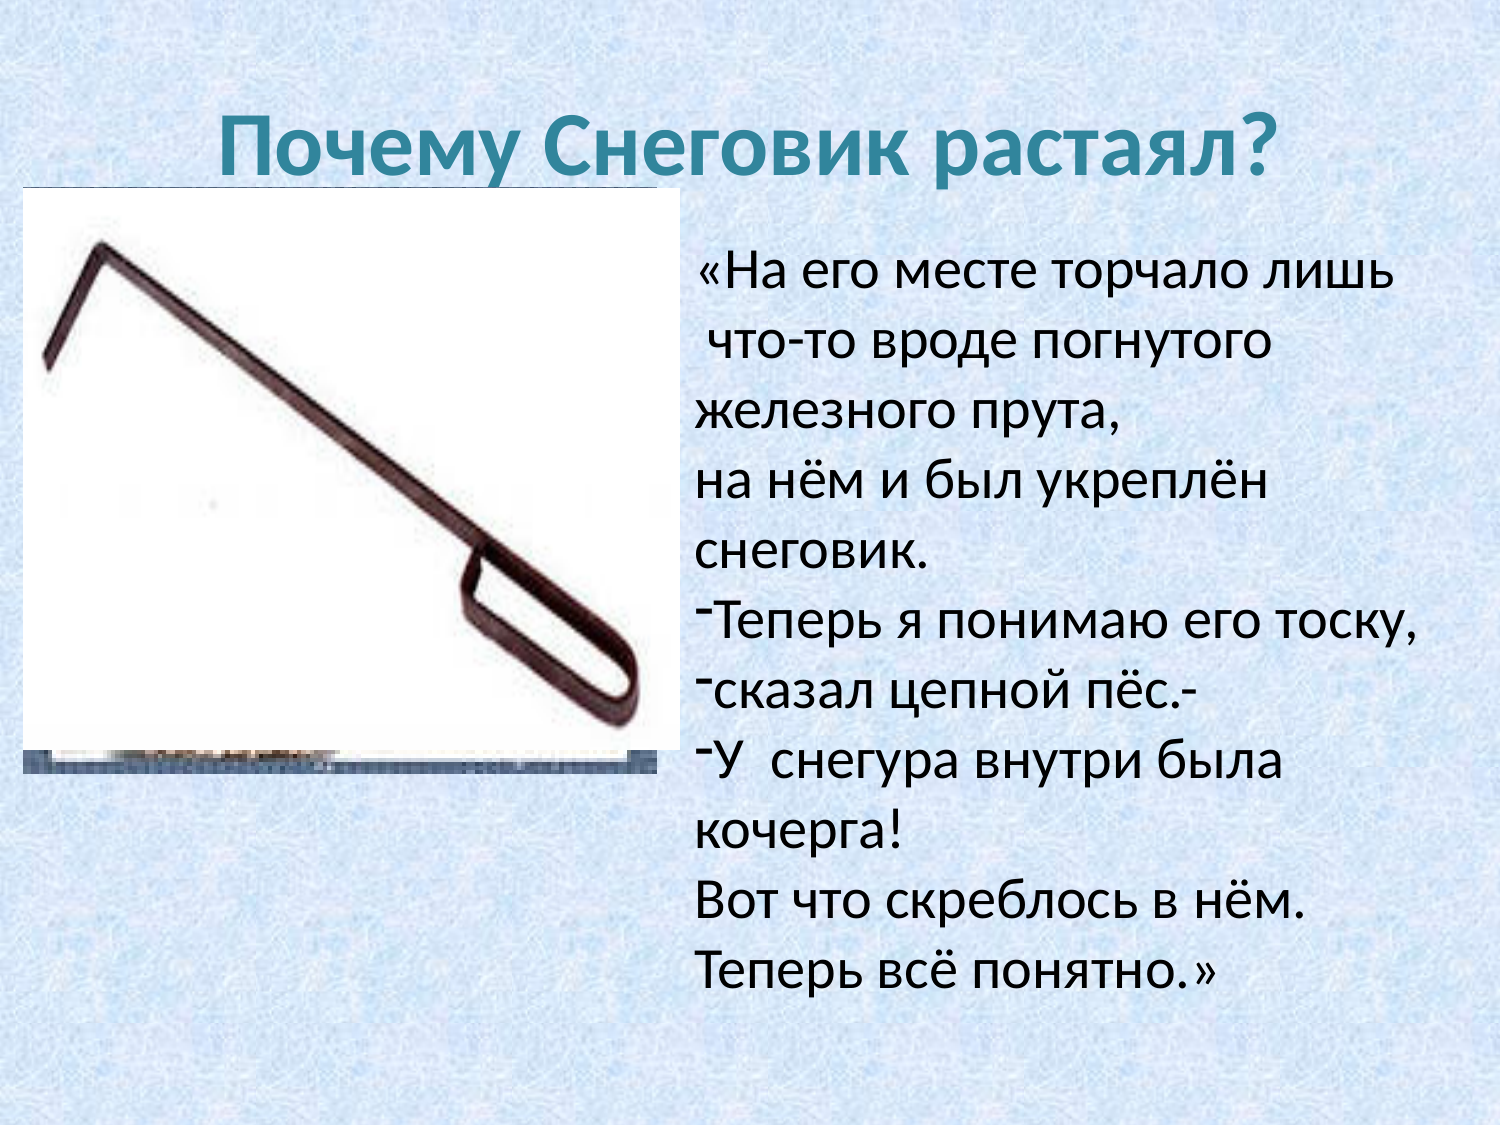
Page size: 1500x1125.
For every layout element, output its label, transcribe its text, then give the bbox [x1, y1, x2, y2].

text_box «На его месте торчало лишь что-то вроде погнутого железного прута, на нём и был укреплён снеговик. Теперь я понимаю его тоску, сказал цепной пёс.- У снегура внутри была кочерга! Вот что скреблось в нём. Теперь всё понятно.» [679, 222, 1477, 1008]
title Почему Снеговик растаял? [75, 45, 1425, 222]
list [23, 758, 657, 774]
picture [0, 0, 1500, 1125]
